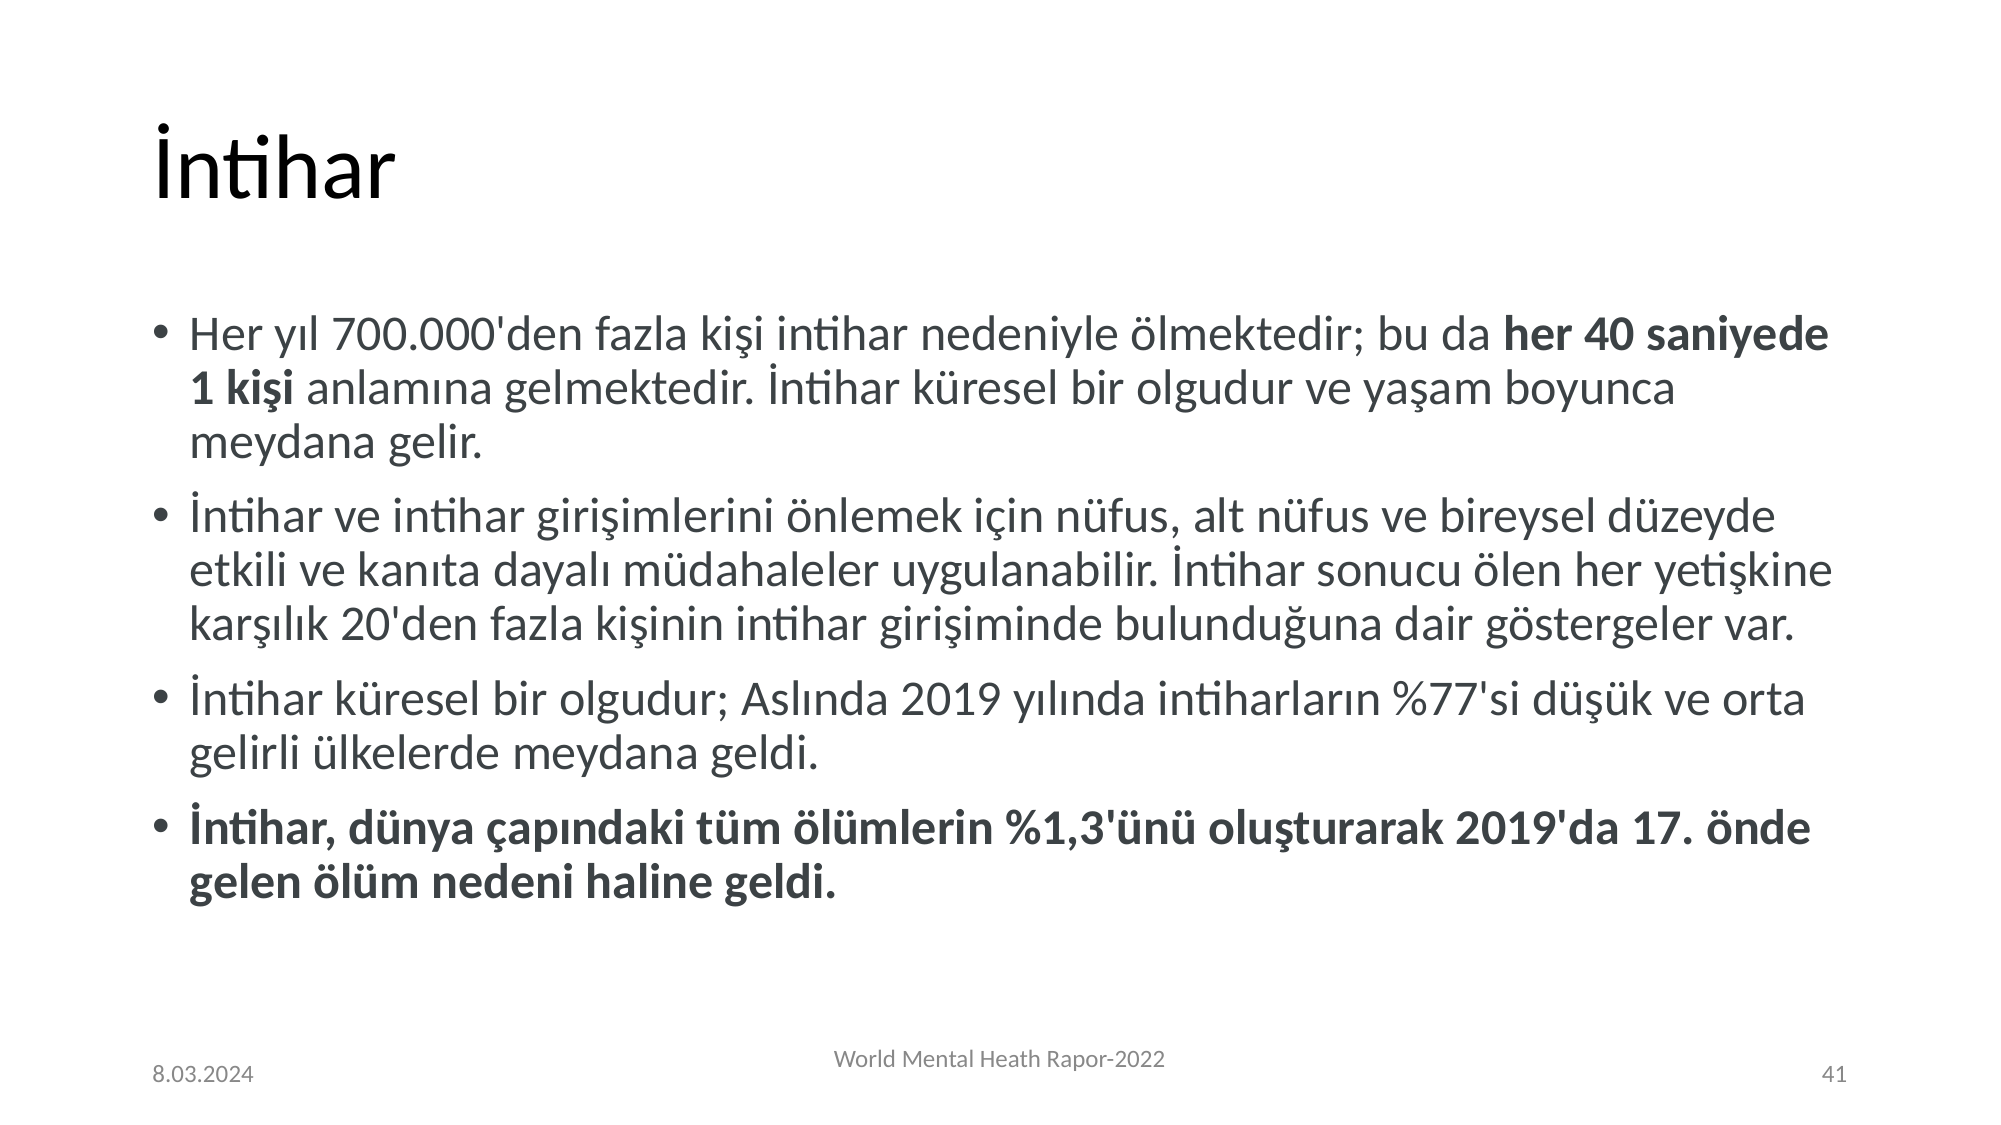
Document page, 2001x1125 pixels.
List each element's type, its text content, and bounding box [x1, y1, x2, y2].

title İntihar [137, 59, 1863, 278]
footer World Mental Heath Rapor-2022 [662, 1042, 1338, 1103]
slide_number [137, 1042, 588, 1103]
list Her yıl 700.000'den fazla kişi intihar nedeniyle ölmektedir; bu da her 40 saniyede 1 kişi anlamına gelmektedir. İntihar küresel bir olgudur ve yaşam boyunca meydana gelir. İntihar ve intihar girişimlerini önlemek için nüfus, alt nüfus ve bireysel düzeyde etkili ve kanıta dayalı müdahaleler uygulanabilir. İntihar sonucu ölen her yetişkine karşılık 20'den fazla kişinin intihar girişiminde bulunduğuna dair göstergeler var. İntihar küresel bir olgudur; Aslında 2019 yılında intiharların %77'si düşük ve orta gelirli ülkelerde meydana geldi. İntihar, dünya çapındaki tüm ölümlerin %1,3'ünü oluşturarak 2019'da 17. önde gelen ölüm nedeni haline geldi. [137, 299, 1863, 1014]
slide_number ‹#› [1412, 1042, 1863, 1103]
